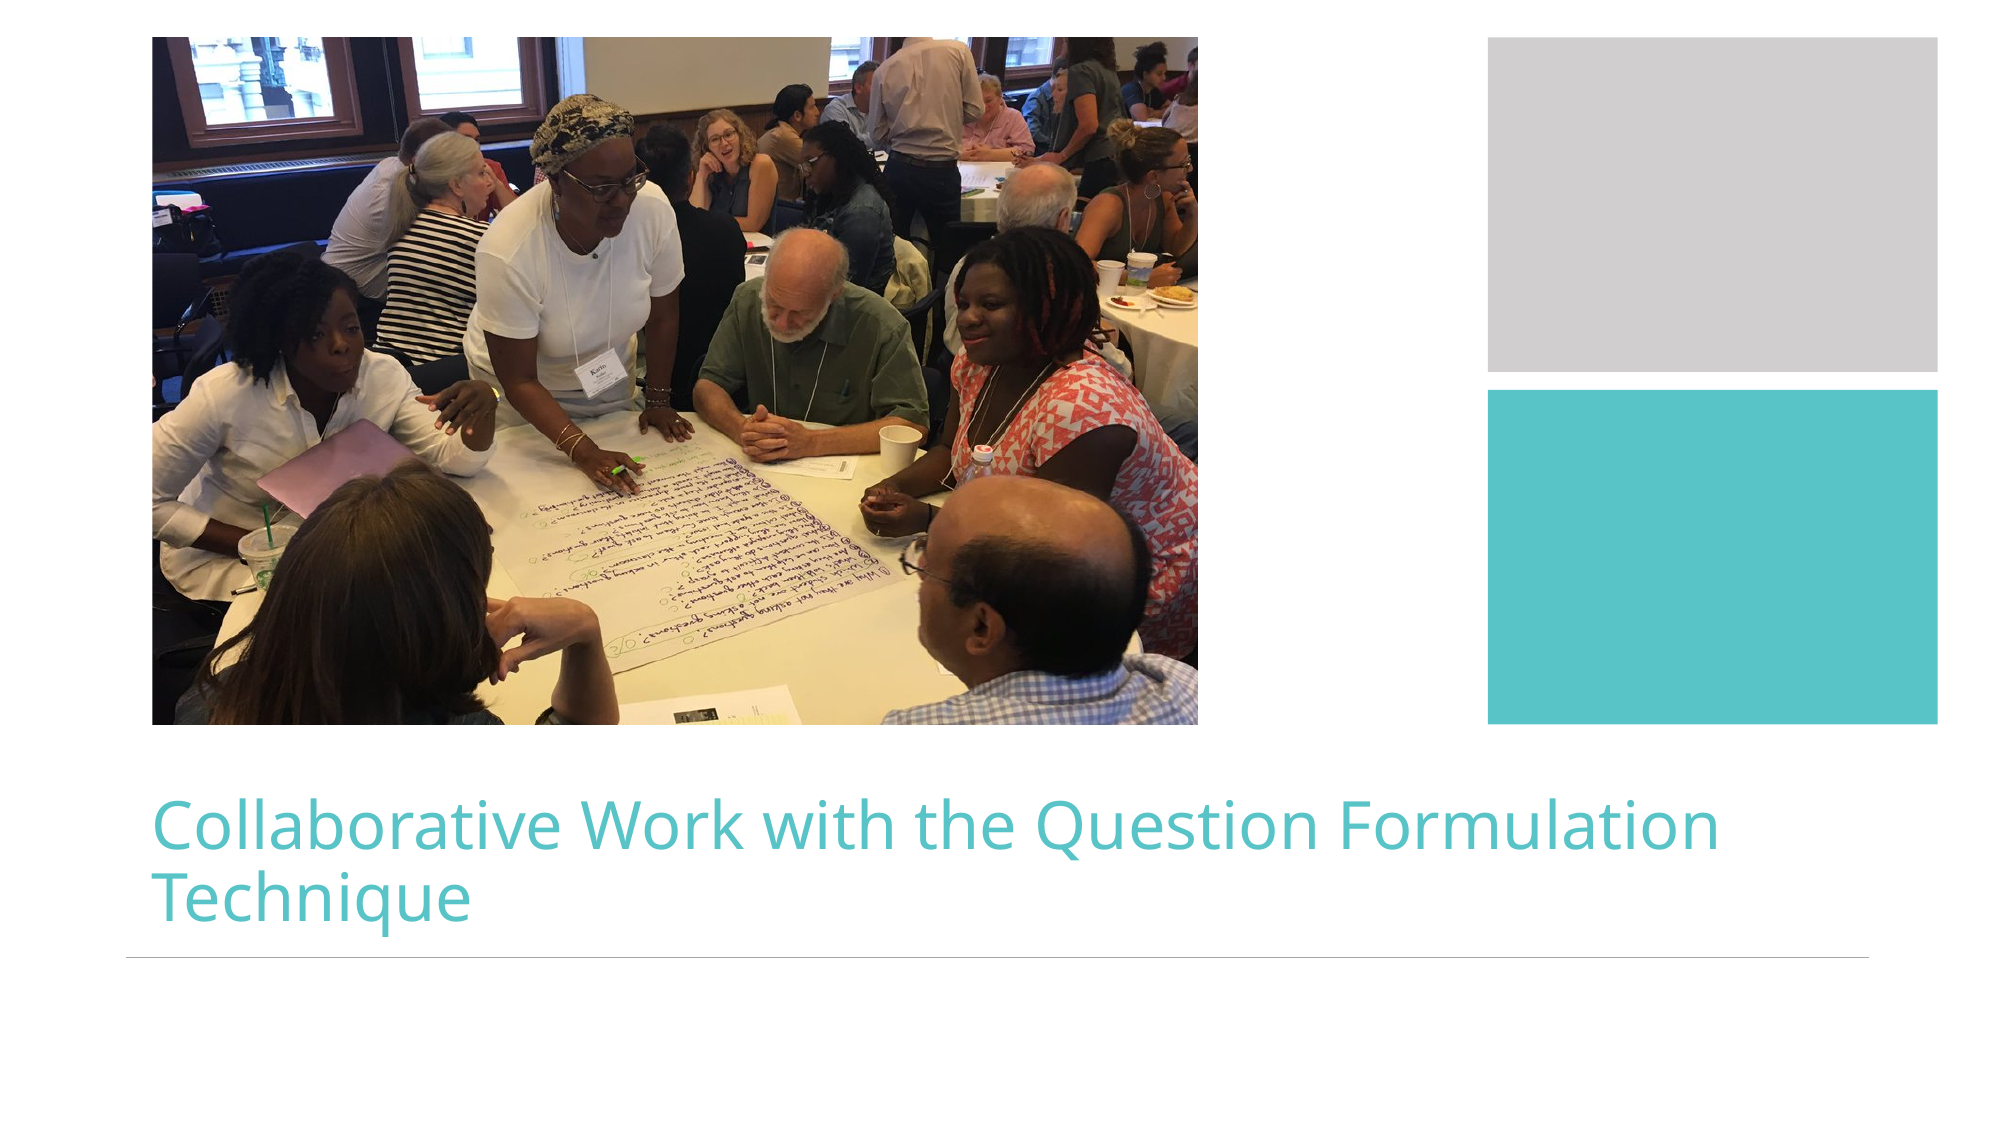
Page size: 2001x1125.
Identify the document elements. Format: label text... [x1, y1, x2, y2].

text_box [1487, 36, 1939, 373]
picture [152, 37, 1198, 725]
text_box [1487, 389, 1939, 725]
title Collaborative Work with the Question Formulation Technique [136, 787, 1938, 944]
